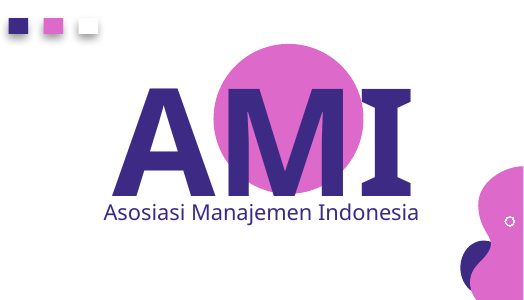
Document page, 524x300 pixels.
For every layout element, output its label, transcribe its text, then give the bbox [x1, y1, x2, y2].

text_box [460, 165, 524, 300]
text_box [8, 17, 99, 34]
text_box AMI [97, 39, 431, 191]
text_box Asosiasi Manajemen Indonesia [88, 191, 435, 233]
